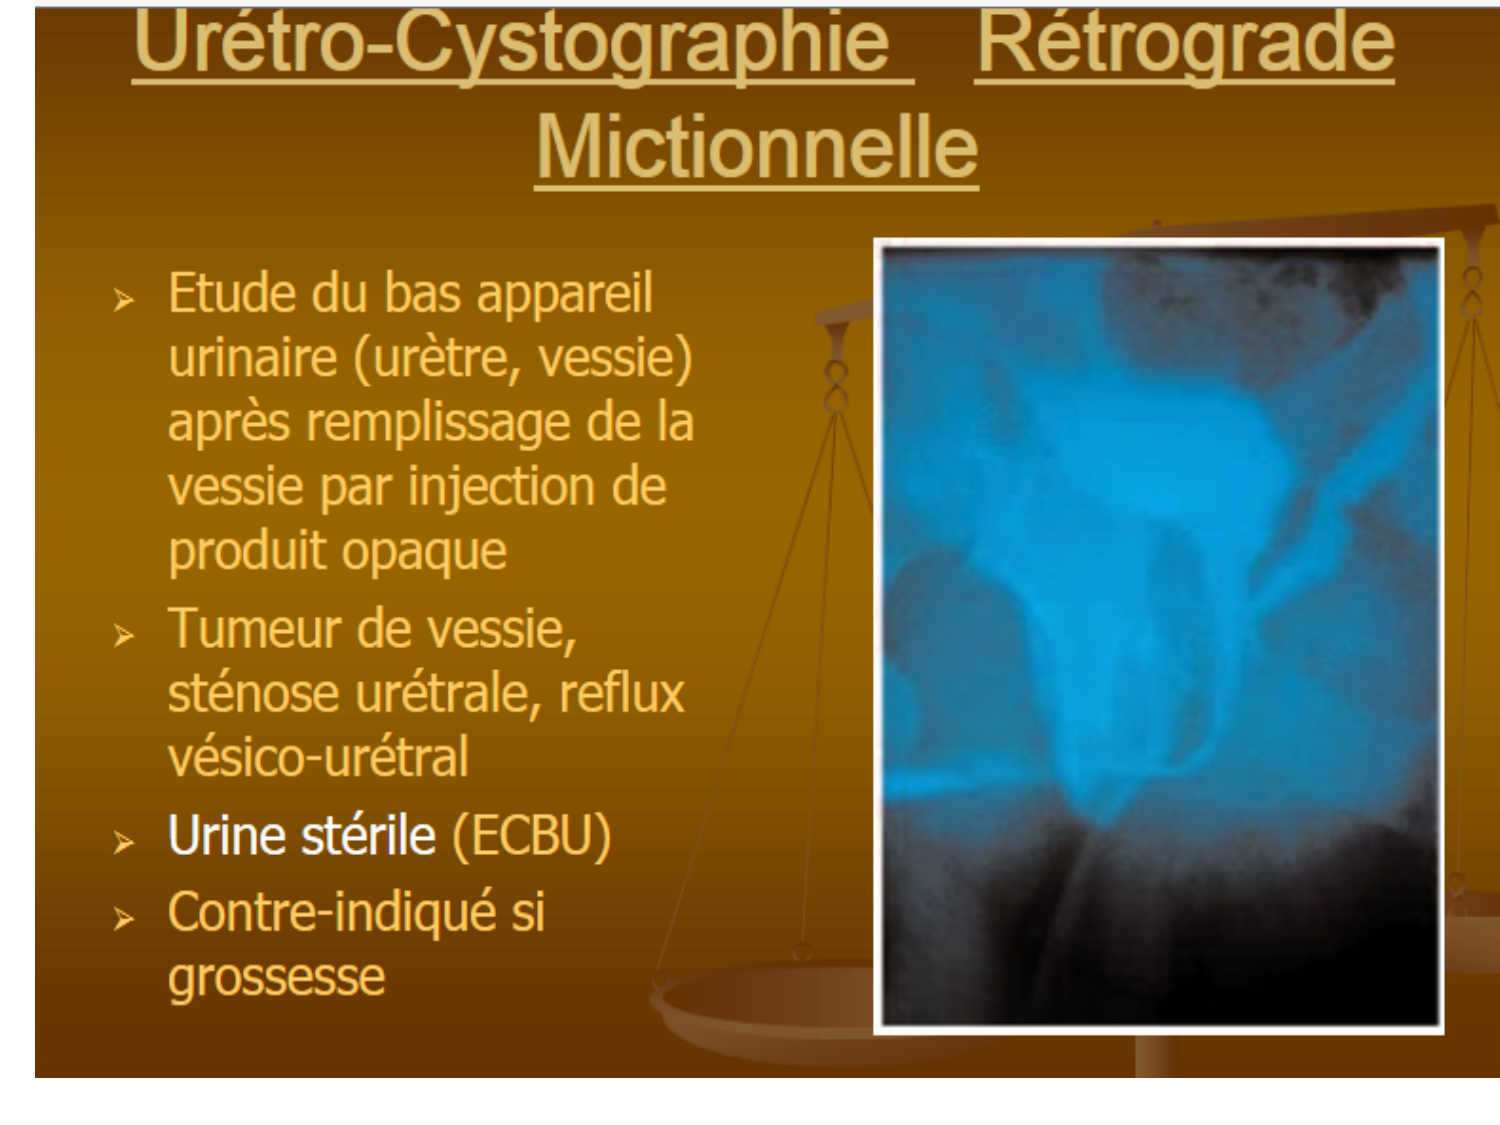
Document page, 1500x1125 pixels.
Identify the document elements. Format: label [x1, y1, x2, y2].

list [34, 0, 1500, 1079]
